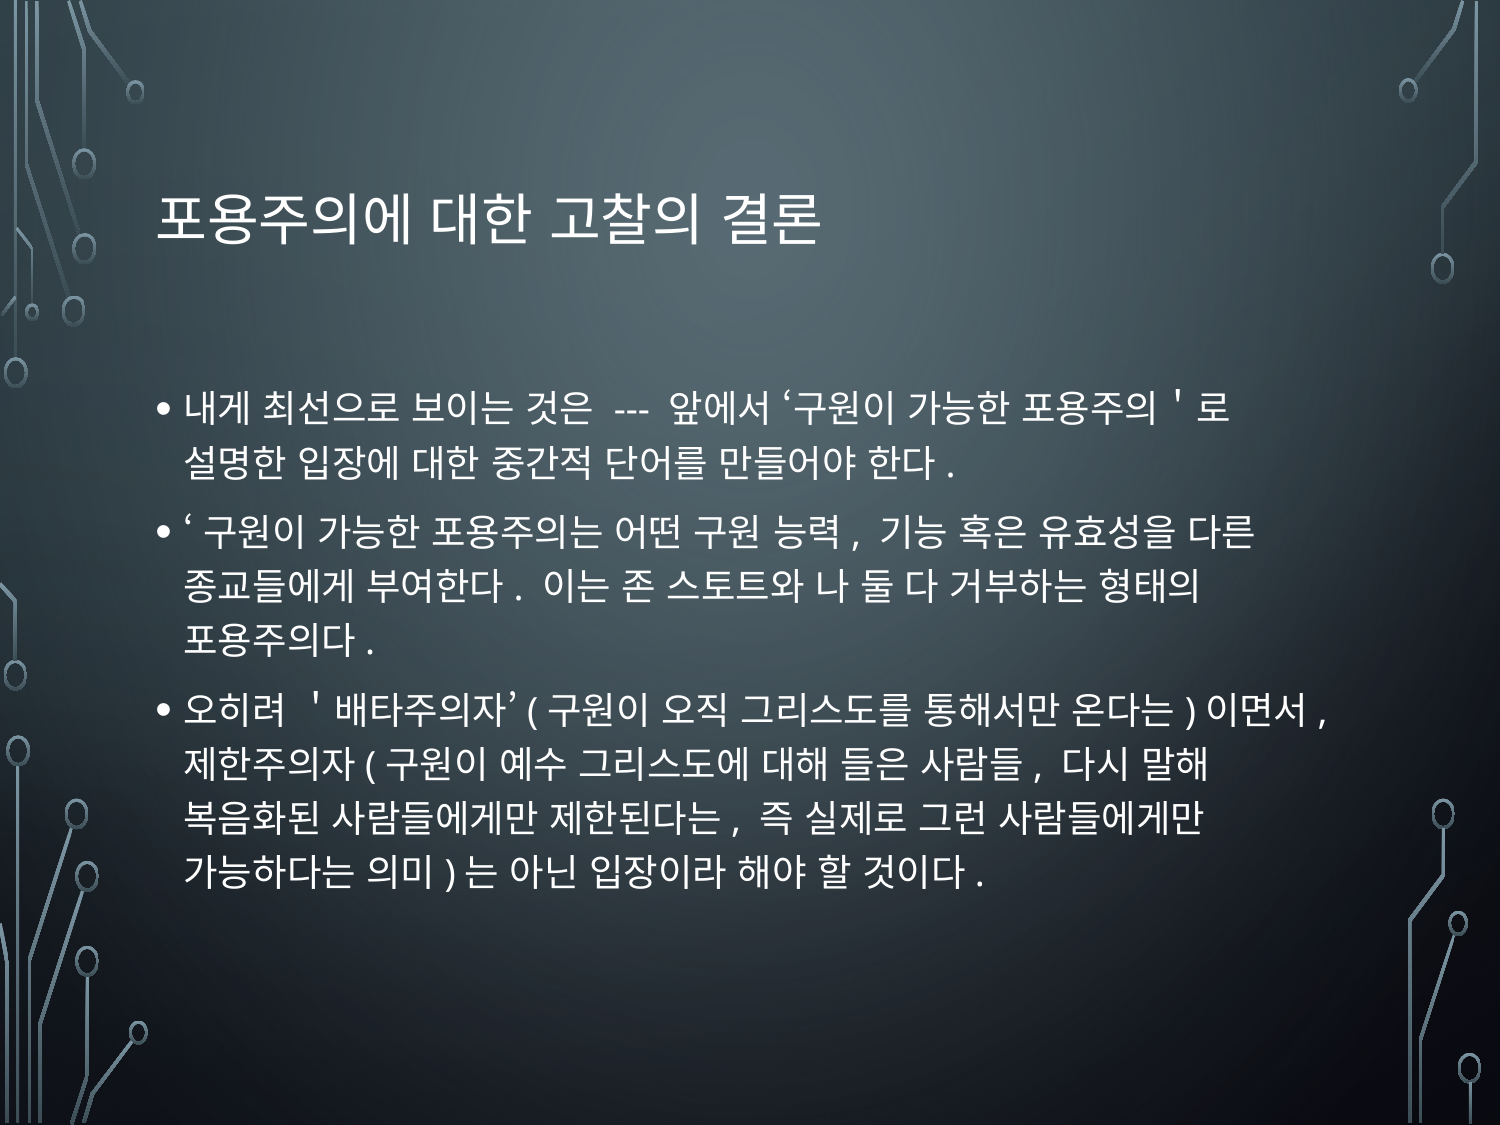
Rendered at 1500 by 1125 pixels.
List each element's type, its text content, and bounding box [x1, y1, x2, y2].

title 포용주의에 대한 고찰의 결론 [140, 101, 1360, 344]
list 내게 최선으로 보이는 것은 --- 앞에서 ‘구원이 가능한 포용주의＇로 설명한 입장에 대한 중간적 단어를 만들어야 한다. ‘구원이 가능한 포용주의는 어떤 구원 능력, 기능 혹은 유효성을 다른 종교들에게 부여한다. 이는 존 스토트와 나 둘 다 거부하는 형태의 포용주의다. 오히려 ＇배타주의자’(구원이 오직 그리스도를 통해서만 온다는)이면서, 제한주의자(구원이 예수 그리스도에 대해 들은 사람들, 다시 말해 복음화된 사람들에게만 제한된다는, 즉 실제로 그런 사람들에게만 가능하다는 의미)는 아닌 입장이라 해야 할 것이다. [140, 369, 1360, 950]
